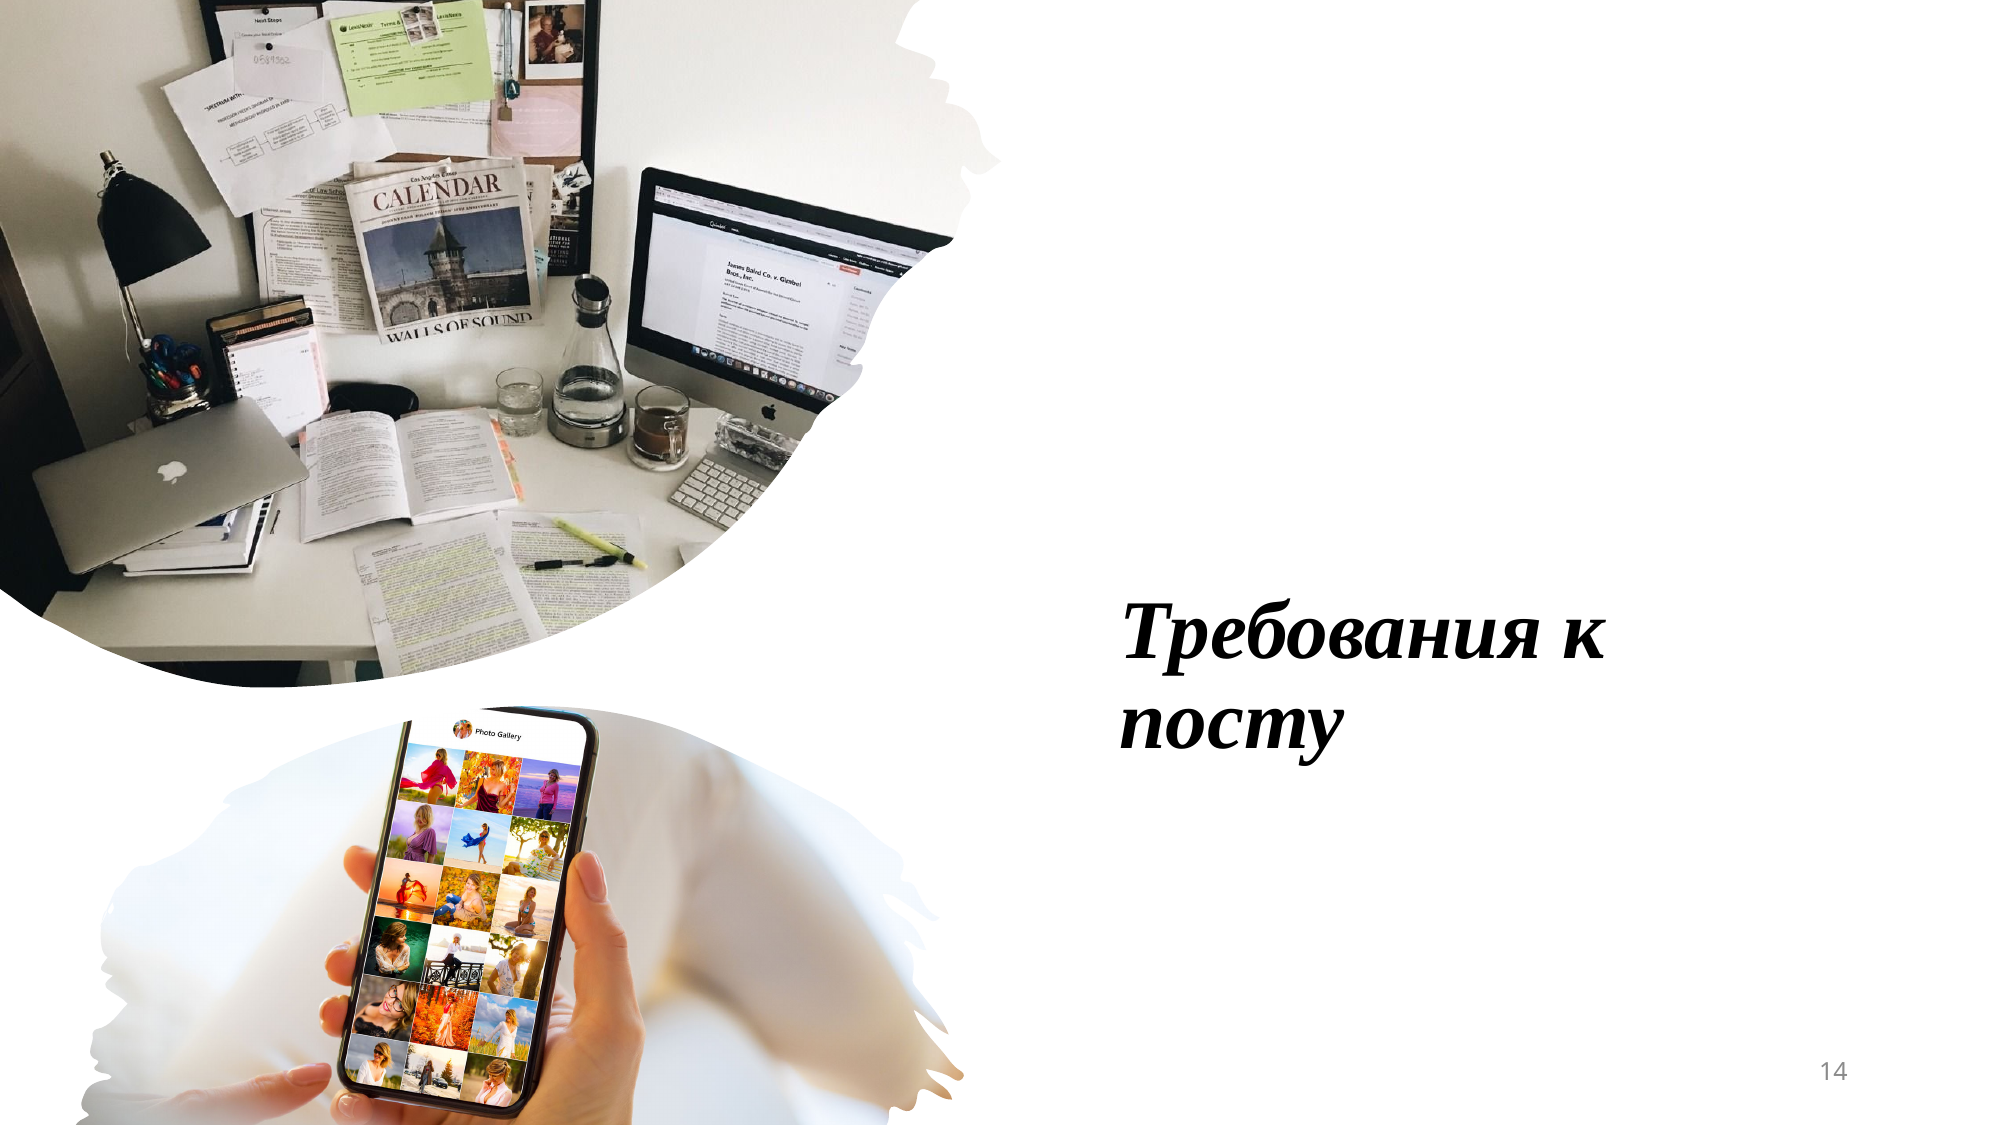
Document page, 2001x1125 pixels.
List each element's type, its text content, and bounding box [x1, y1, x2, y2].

text_box [0, 0, 1002, 688]
text_box [75, 706, 964, 1125]
title Требования к посту [1104, 351, 1863, 774]
slide_number <номер> [1412, 1042, 1863, 1103]
